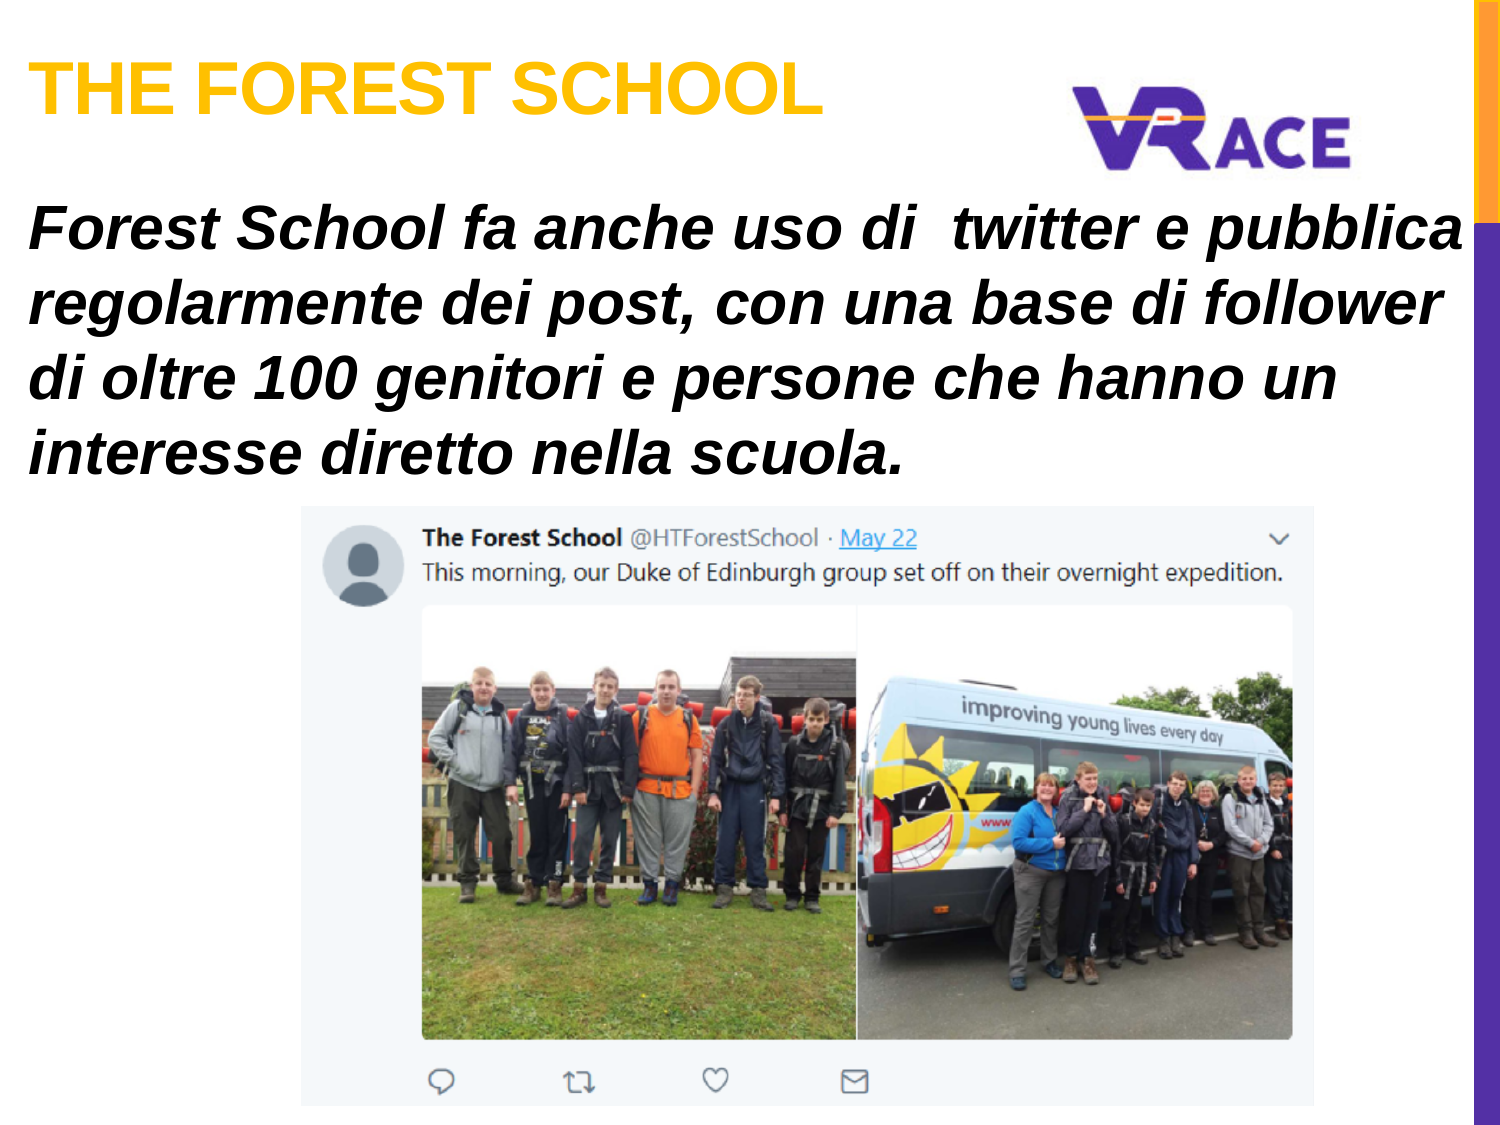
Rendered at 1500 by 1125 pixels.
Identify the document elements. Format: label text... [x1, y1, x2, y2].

picture [1057, 39, 1374, 172]
title The Forest School [14, 19, 965, 138]
picture [300, 505, 1314, 1107]
text_box Forest School fa anche uso di twitter e pubblica regolarmente dei post, con una base di follower di oltre 100 genitori e persone che hanno un interesse diretto nella scuola. [13, 172, 1500, 503]
